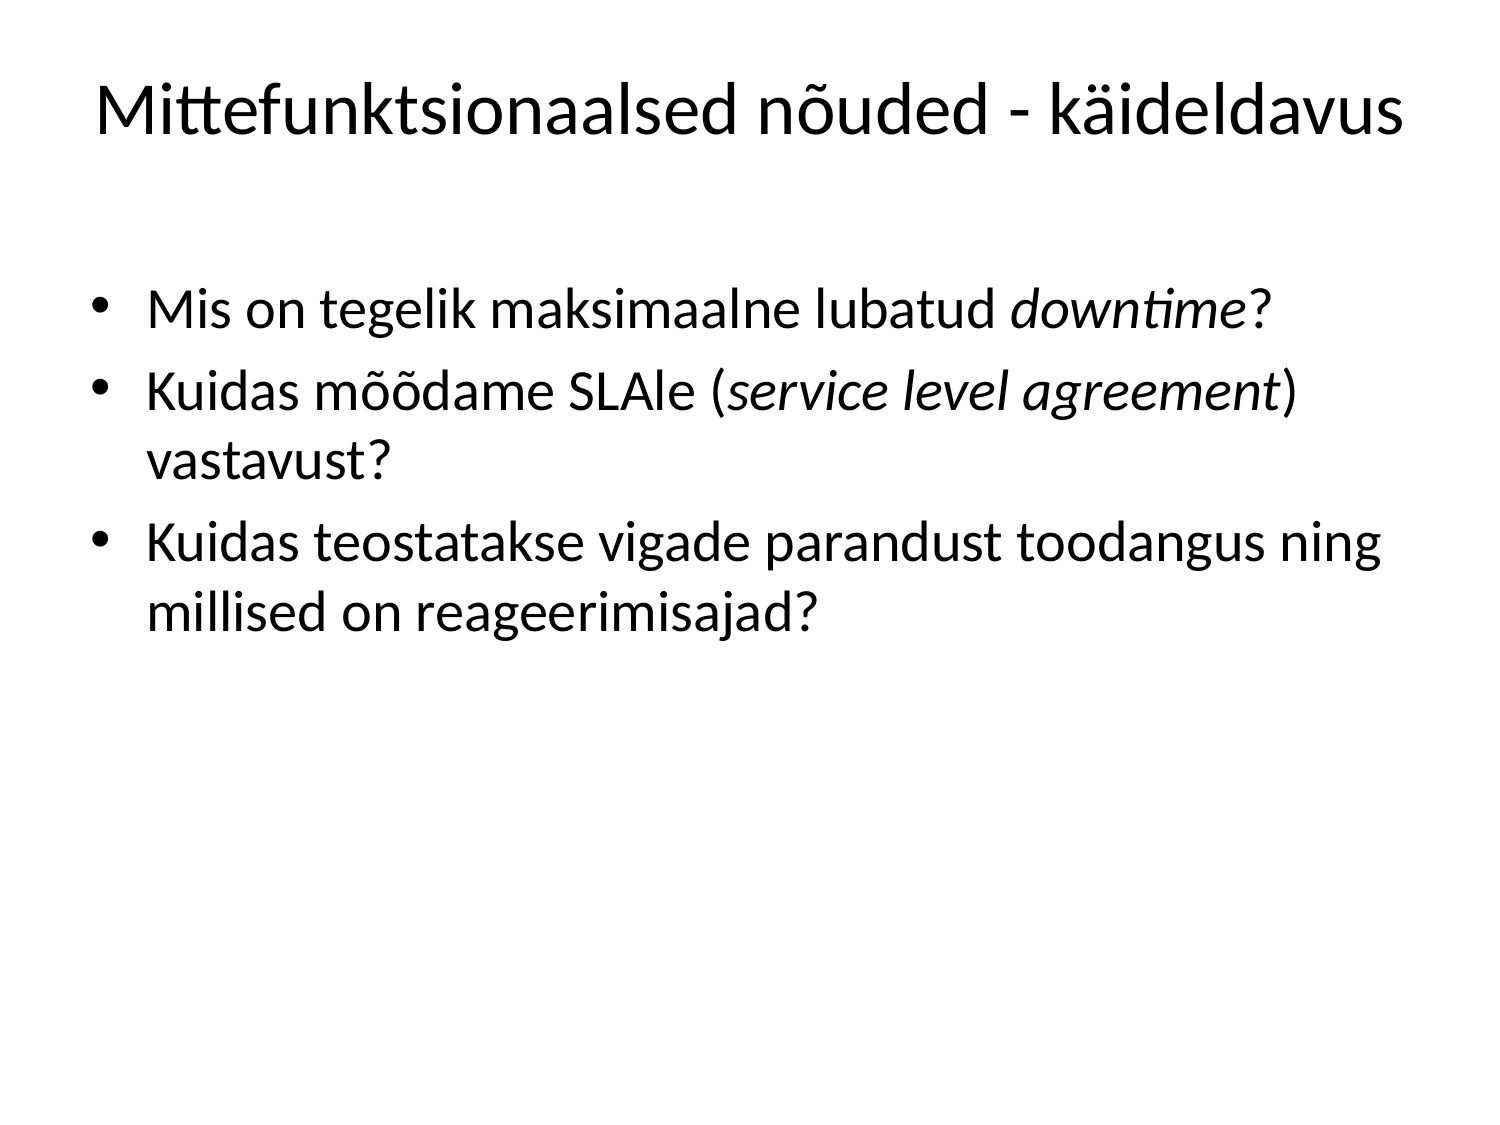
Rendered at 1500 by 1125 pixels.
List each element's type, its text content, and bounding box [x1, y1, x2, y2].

title Mittefunktsionaalsed nõuded - käideldavus [75, 45, 1425, 164]
list Mis on tegelik maksimaalne lubatud downtime? Kuidas mõõdame SLAle (service level agreement) vastavust? Kuidas teostatakse vigade parandust toodangus ning millised on reageerimisajad? [75, 262, 1425, 1005]
